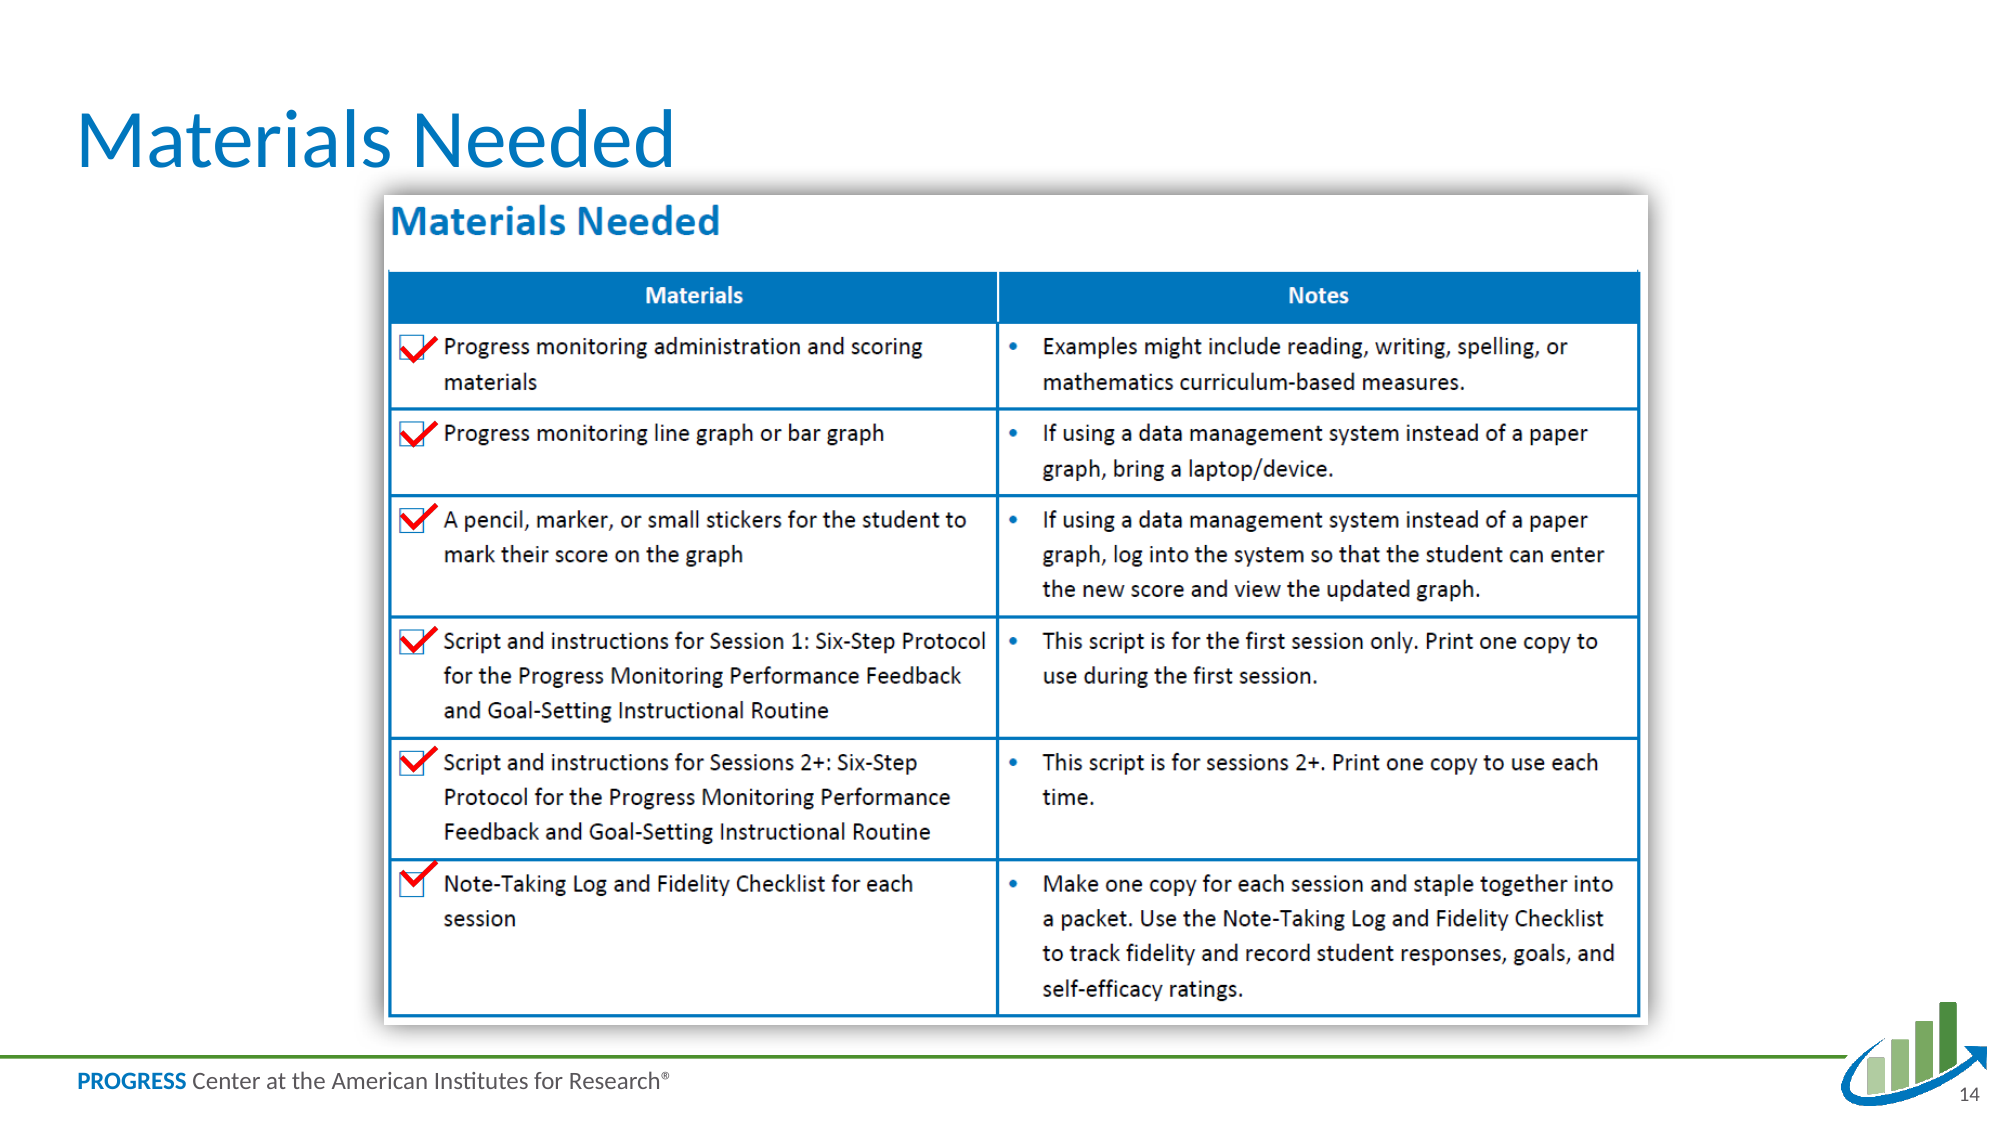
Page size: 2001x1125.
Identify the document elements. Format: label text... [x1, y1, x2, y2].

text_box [399, 329, 439, 894]
picture [1841, 1002, 1987, 1106]
slide_number 14 [1954, 1080, 1980, 1106]
picture [384, 195, 1648, 1025]
title Materials Needed [75, 39, 1935, 186]
